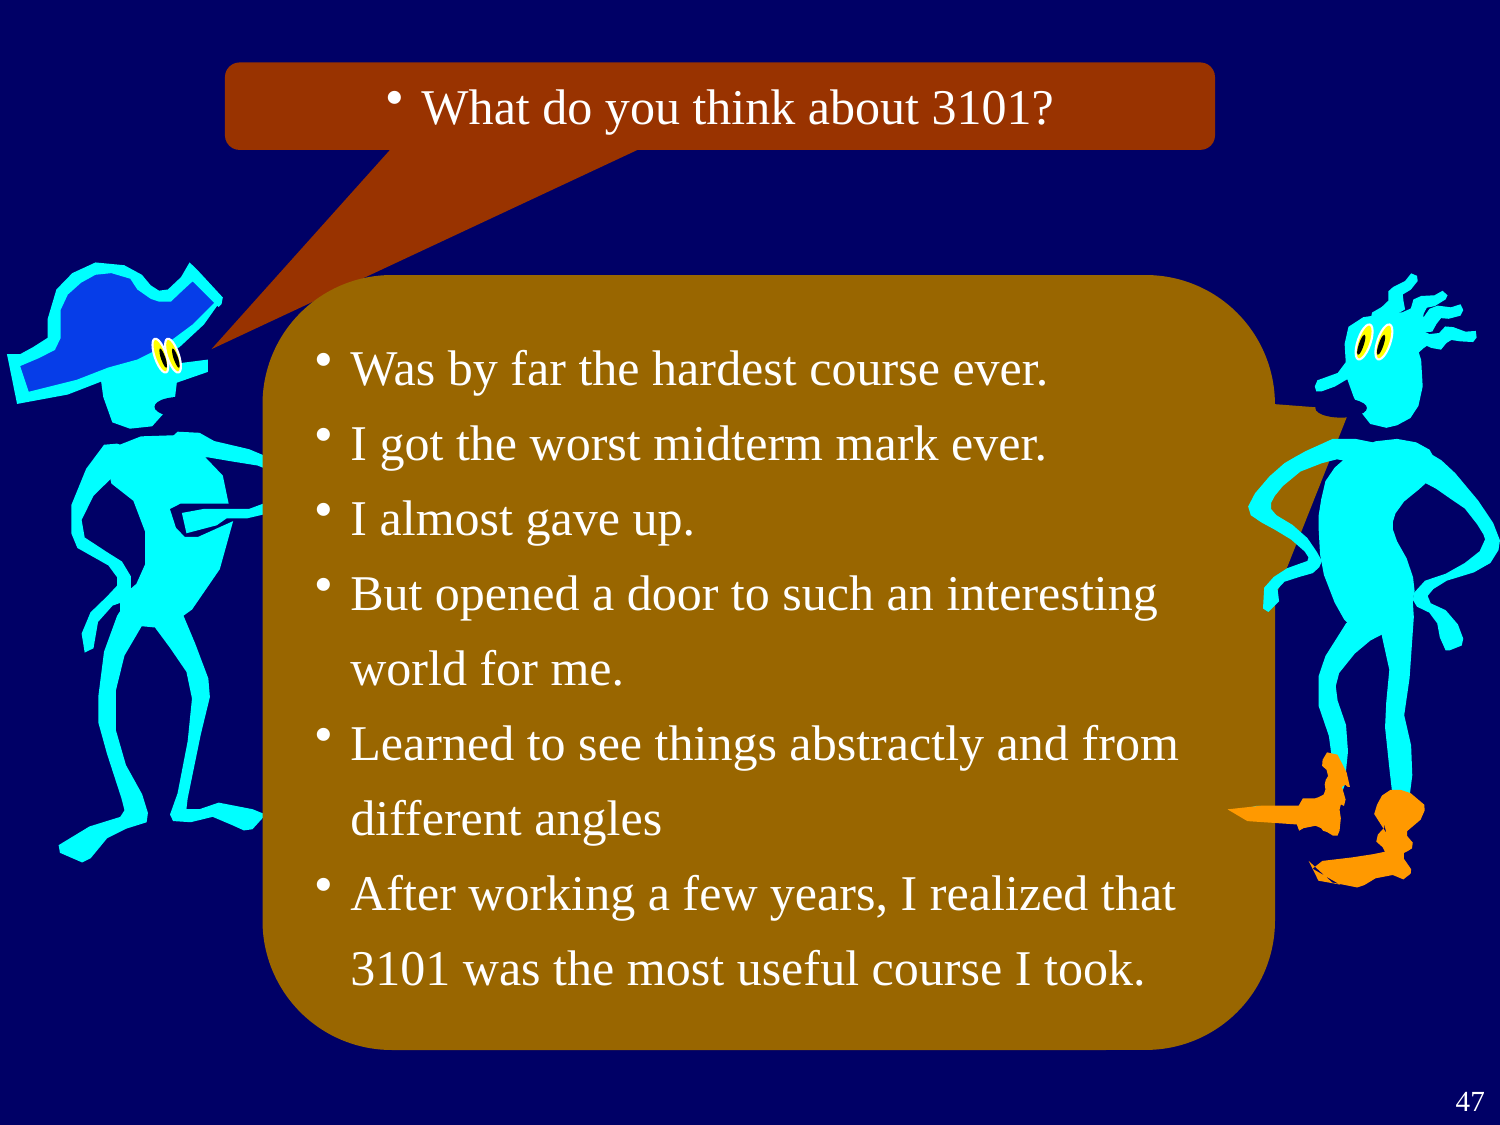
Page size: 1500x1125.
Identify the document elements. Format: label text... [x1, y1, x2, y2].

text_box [6, 262, 301, 863]
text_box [1227, 273, 1500, 888]
text_box What do you think about 3101? [224, 62, 1216, 306]
text_box Was by far the hardest course ever. I got the worst midterm mark ever. I almost gave up. But opened a door to such an interesting world for me. Learned to see things abstractly and from different angles After working a few years, I realized that 3101 was the most useful course I took. [262, 275, 1276, 1051]
